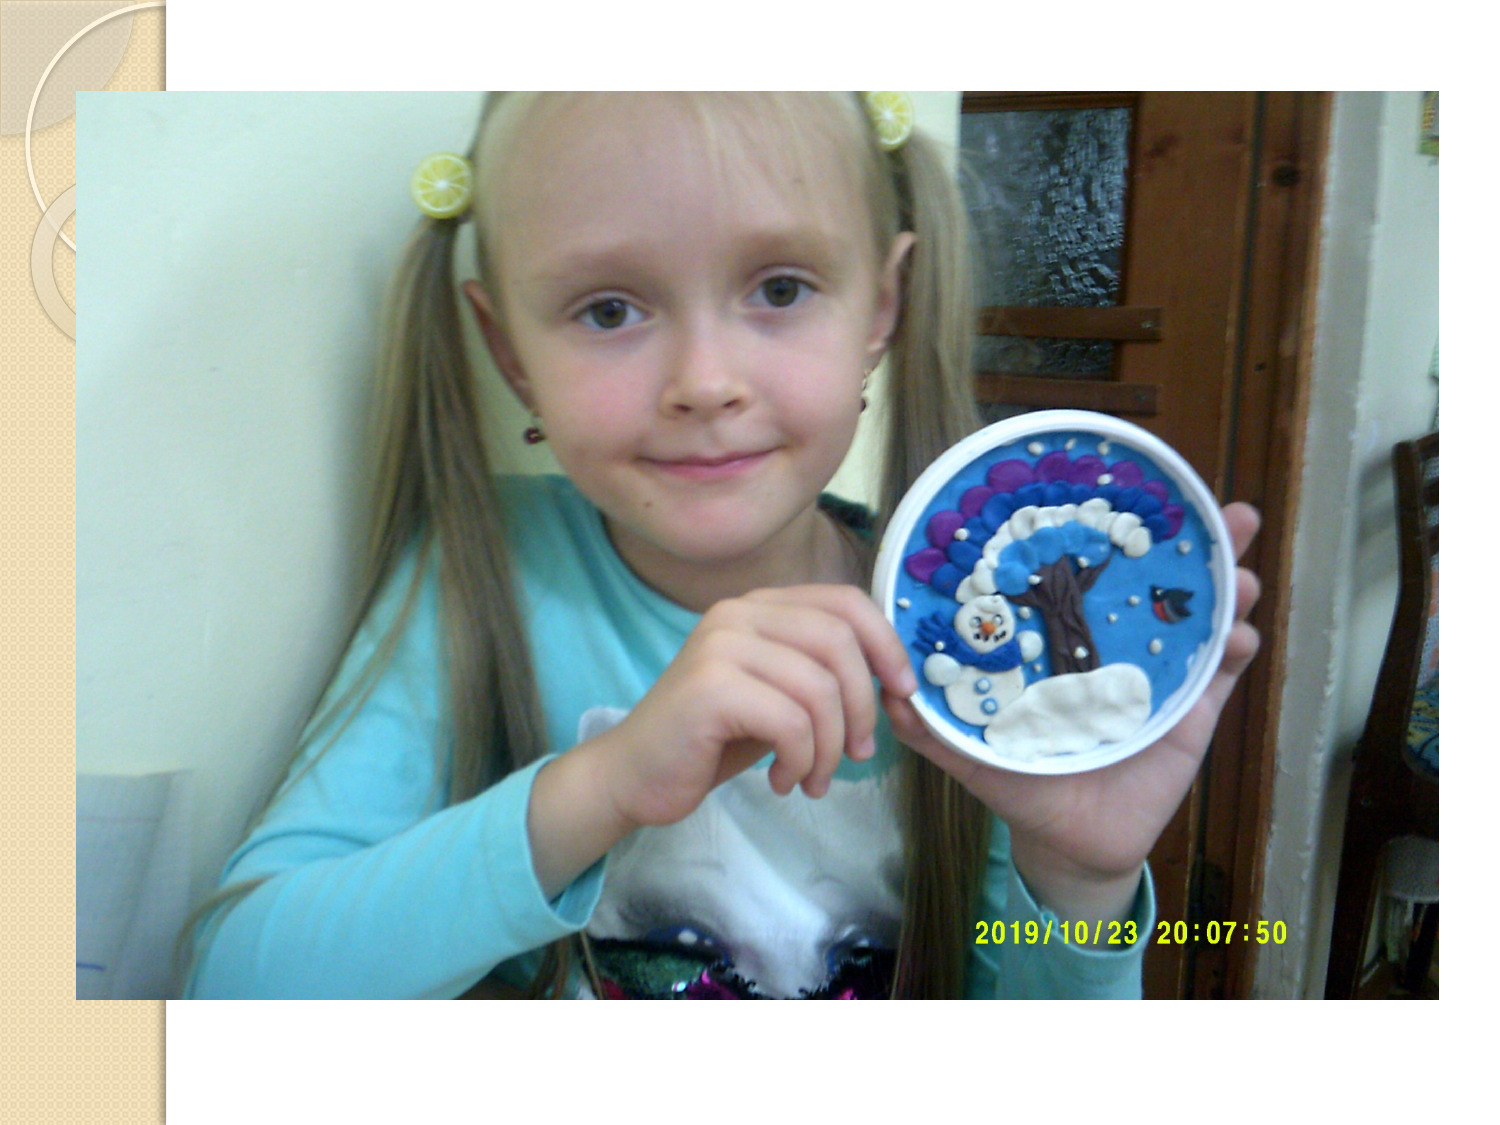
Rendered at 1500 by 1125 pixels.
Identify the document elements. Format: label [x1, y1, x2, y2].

list [76, 91, 1439, 1000]
